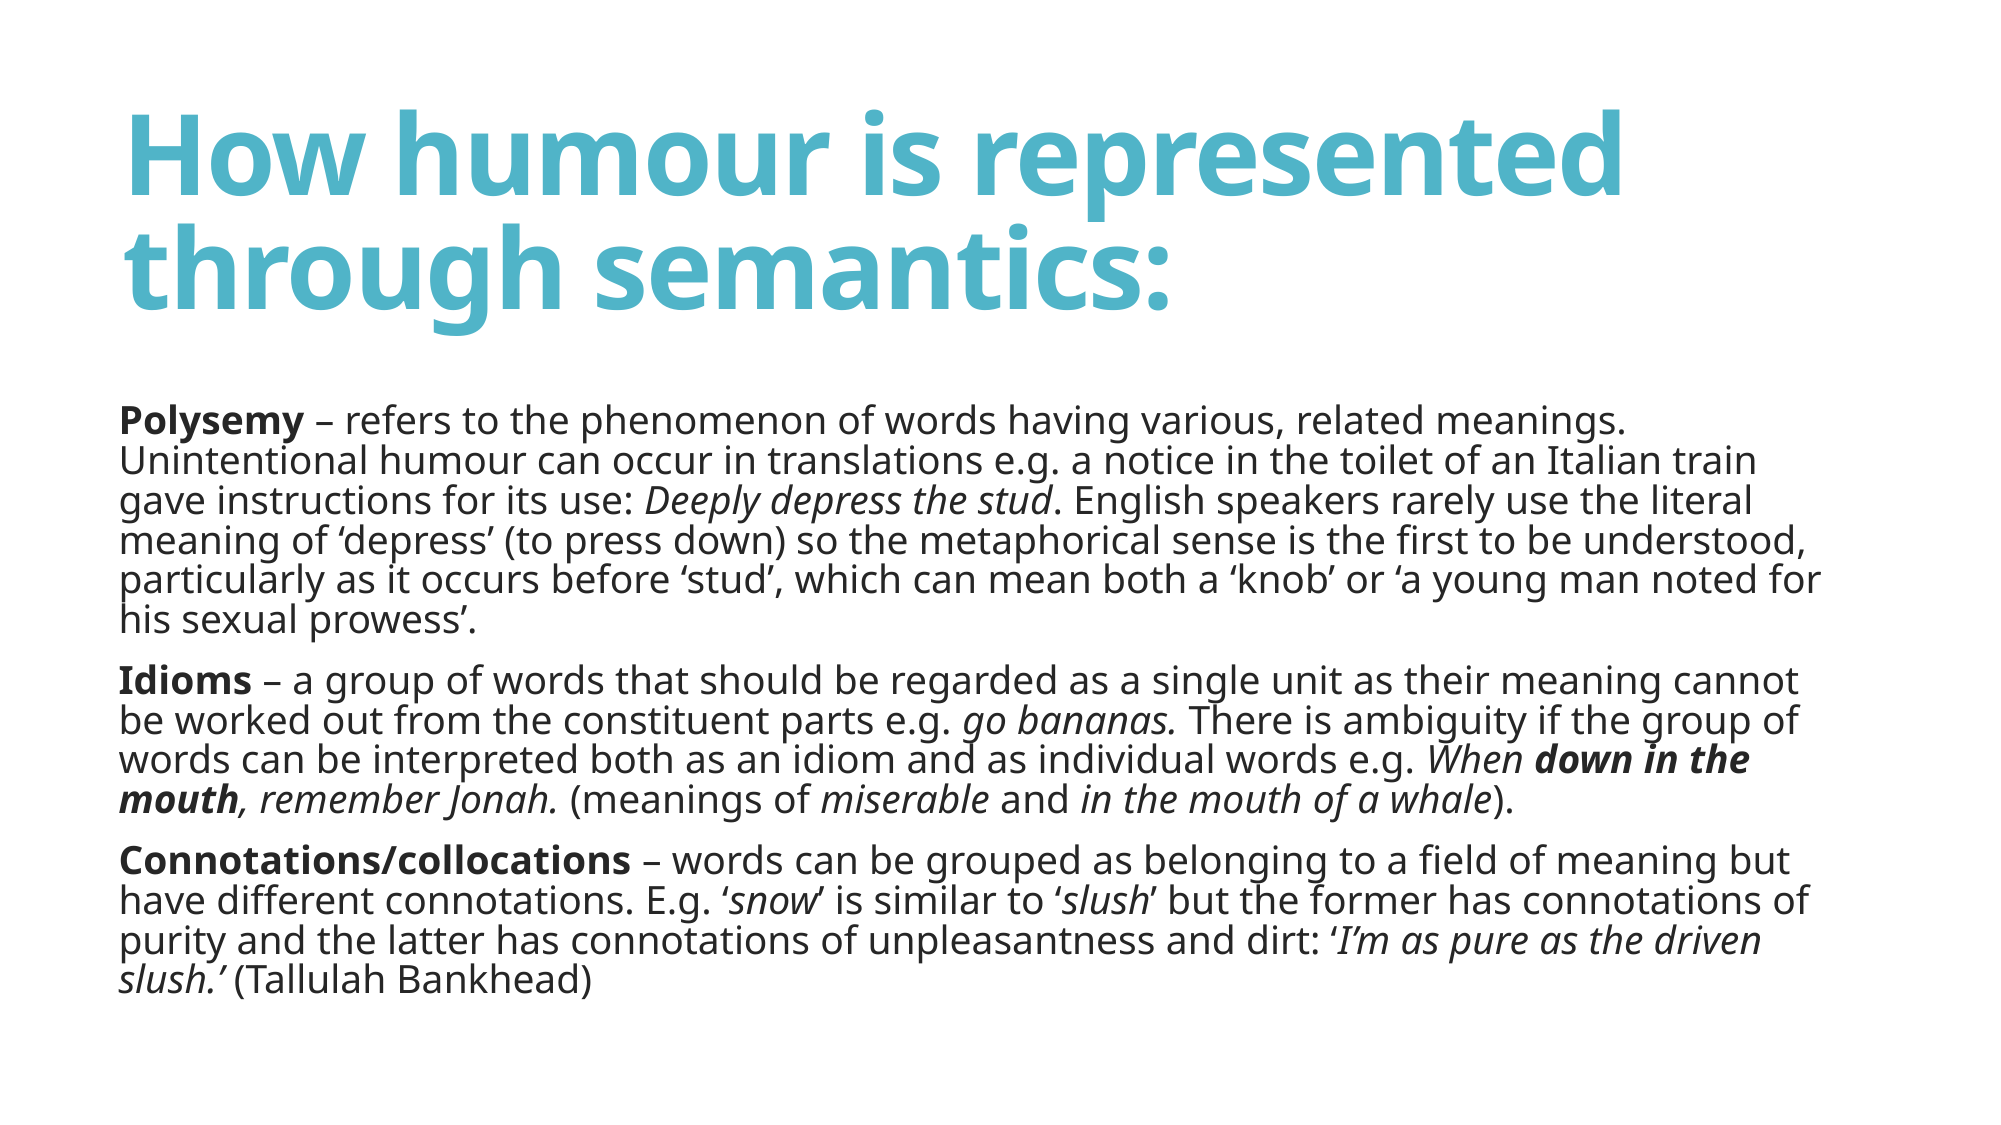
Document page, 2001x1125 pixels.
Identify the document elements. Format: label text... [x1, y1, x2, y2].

list Polysemy – refers to the phenomenon of words having various, related meanings. Unintentional humour can occur in translations e.g. a notice in the toilet of an Italian train gave instructions for its use: Deeply depress the stud. English speakers rarely use the literal meaning of ‘depress’ (to press down) so the metaphorical sense is the first to be understood, particularly as it occurs before ‘stud’, which can mean both a ‘knob’ or ‘a young man noted for his sexual prowess’. Idioms – a group of words that should be regarded as a single unit as their meaning cannot be worked out from the constituent parts e.g. go bananas. There is ambiguity if the group of words can be interpreted both as an idiom and as individual words e.g. When down in the mouth, remember Jonah. (meanings of miserable and in the mouth of a whale). Connotations/collocations – words can be grouped as belonging to a field of meaning but have different connotations. E.g. ‘snow’ is similar to ‘slush’ but the former has connotations of purity and the latter has connotations of unpleasantness and dirt: ‘I’m as pure as the driven slush.’ (Tallulah Bankhead) [90, 395, 1855, 1014]
title How humour is represented through semantics: [107, 81, 1875, 354]
